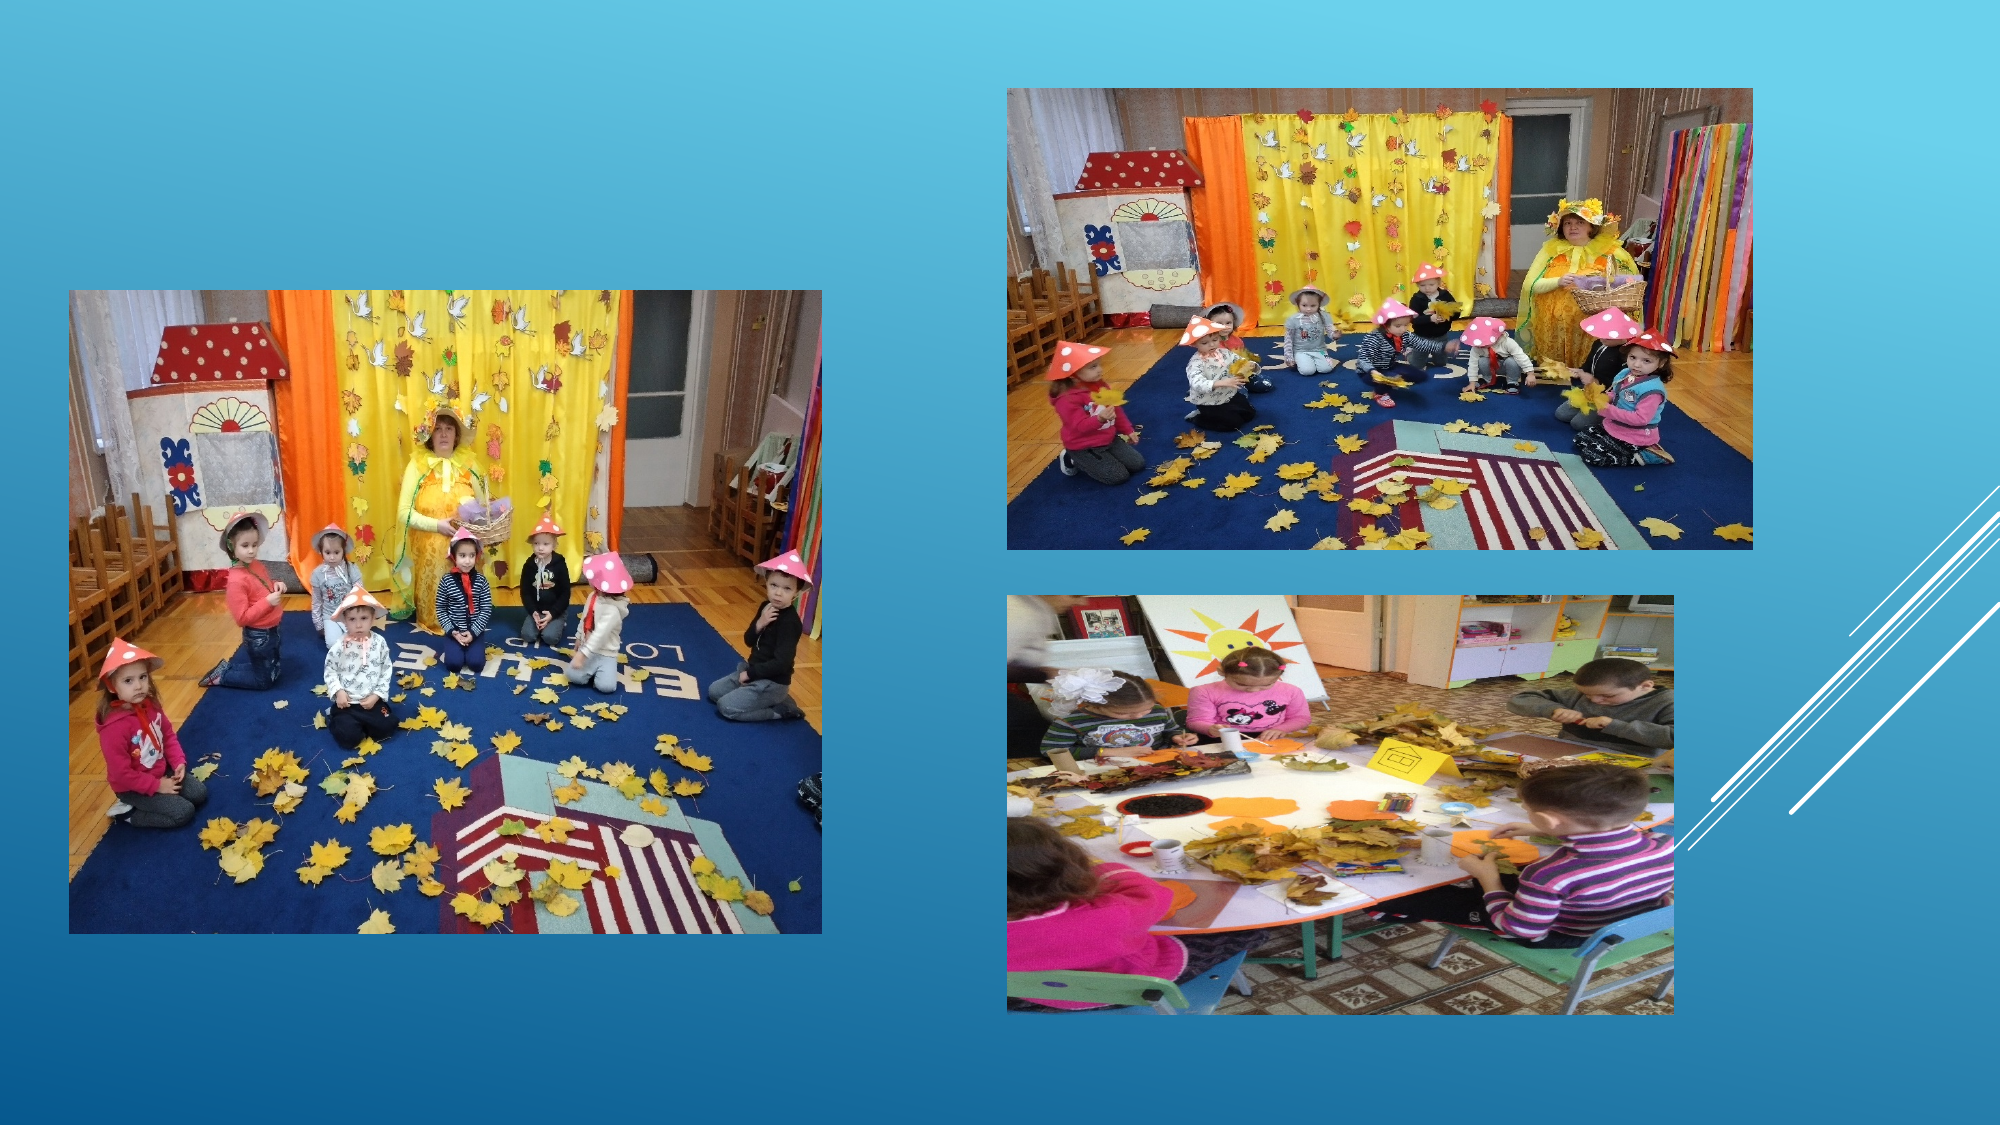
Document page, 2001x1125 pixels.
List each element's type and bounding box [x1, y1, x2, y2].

picture [68, 290, 822, 934]
picture [1006, 87, 1753, 551]
picture [1006, 594, 1675, 1015]
